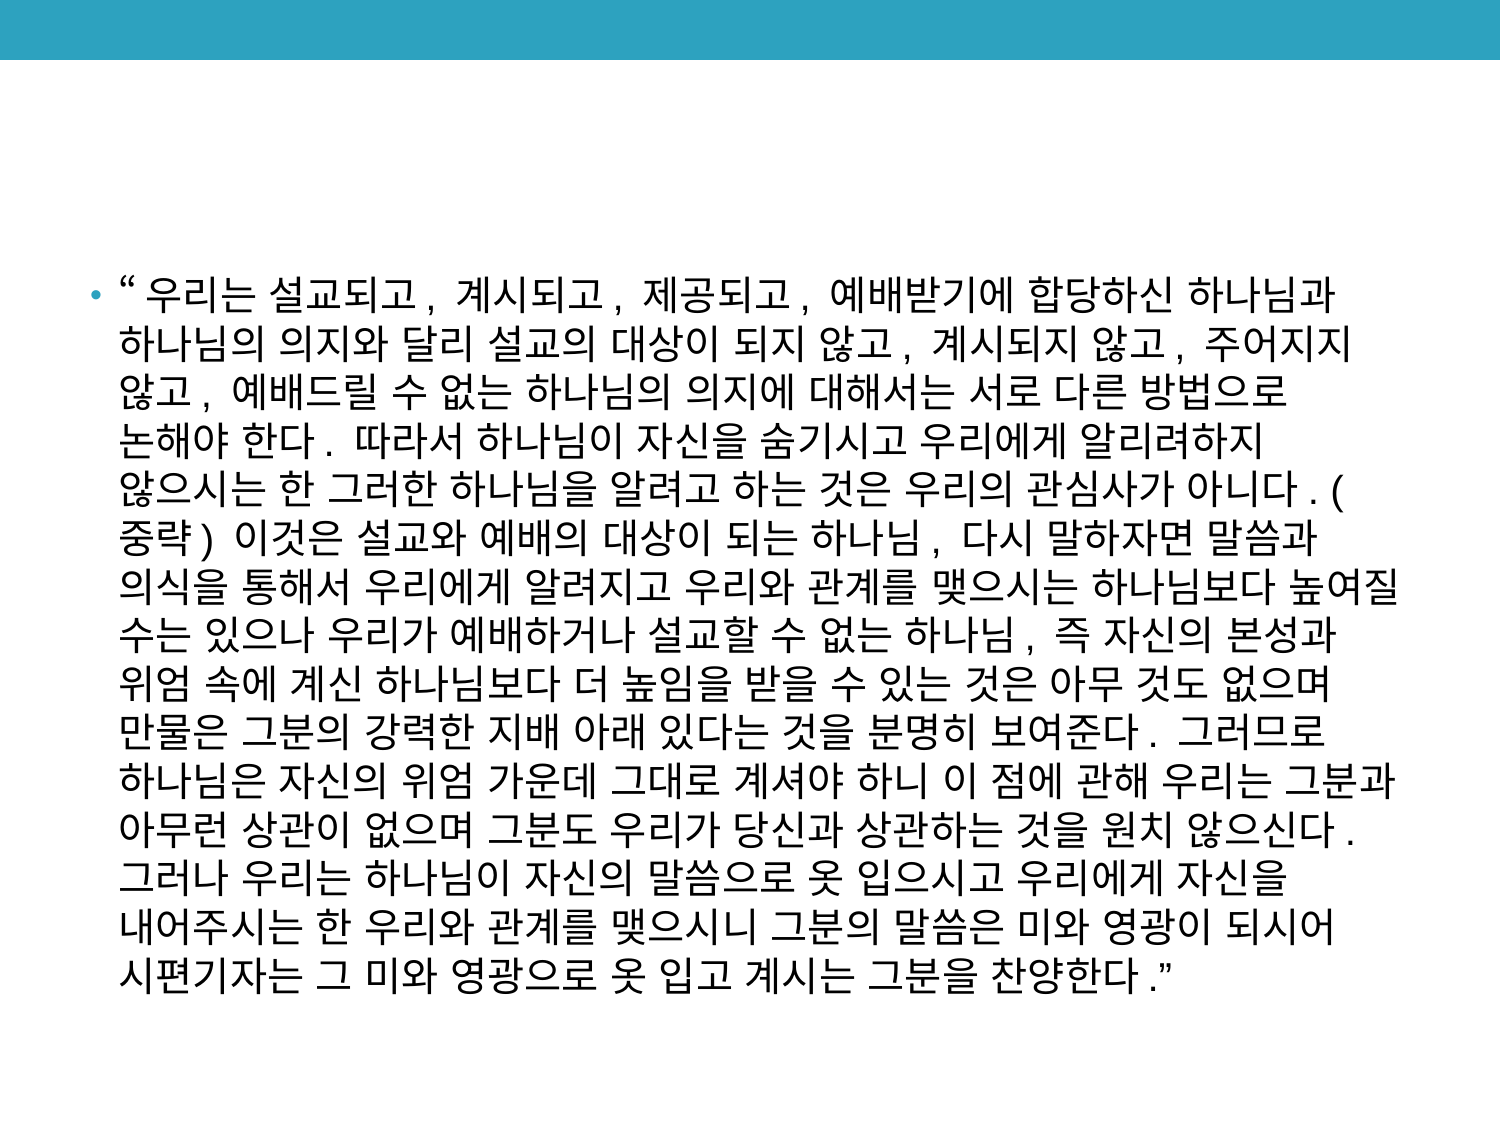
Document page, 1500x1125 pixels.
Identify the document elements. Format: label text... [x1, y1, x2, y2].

list “우리는 설교되고, 계시되고, 제공되고, 예배받기에 합당하신 하나님과 하나님의 의지와 달리 설교의 대상이 되지 않고, 계시되지 않고, 주어지지 않고, 예배드릴 수 없는 하나님의 의지에 대해서는 서로 다른 방법으로 논해야 한다. 따라서 하나님이 자신을 숨기시고 우리에게 알리려하지 않으시는 한 그러한 하나님을 알려고 하는 것은 우리의 관심사가 아니다. (중략) 이것은 설교와 예배의 대상이 되는 하나님, 다시 말하자면 말씀과 의식을 통해서 우리에게 알려지고 우리와 관계를 맺으시는 하나님보다 높여질 수는 있으나 우리가 예배하거나 설교할 수 없는 하나님, 즉 자신의 본성과 위엄 속에 계신 하나님보다 더 높임을 받을 수 있는 것은 아무 것도 없으며 만물은 그분의 강력한 지배 아래 있다는 것을 분명히 보여준다. 그러므로 하나님은 자신의 위엄 가운데 그대로 계셔야 하니 이 점에 관해 우리는 그분과 아무런 상관이 없으며 그분도 우리가 당신과 상관하는 것을 원치 않으신다. 그러나 우리는 하나님이 자신의 말씀으로 옷 입으시고 우리에게 자신을 내어주시는 한 우리와 관계를 맺으시니 그분의 말씀은 미와 영광이 되시어 시편기자는 그 미와 영광으로 옷 입고 계시는 그분을 찬양한다.” [75, 262, 1425, 1063]
